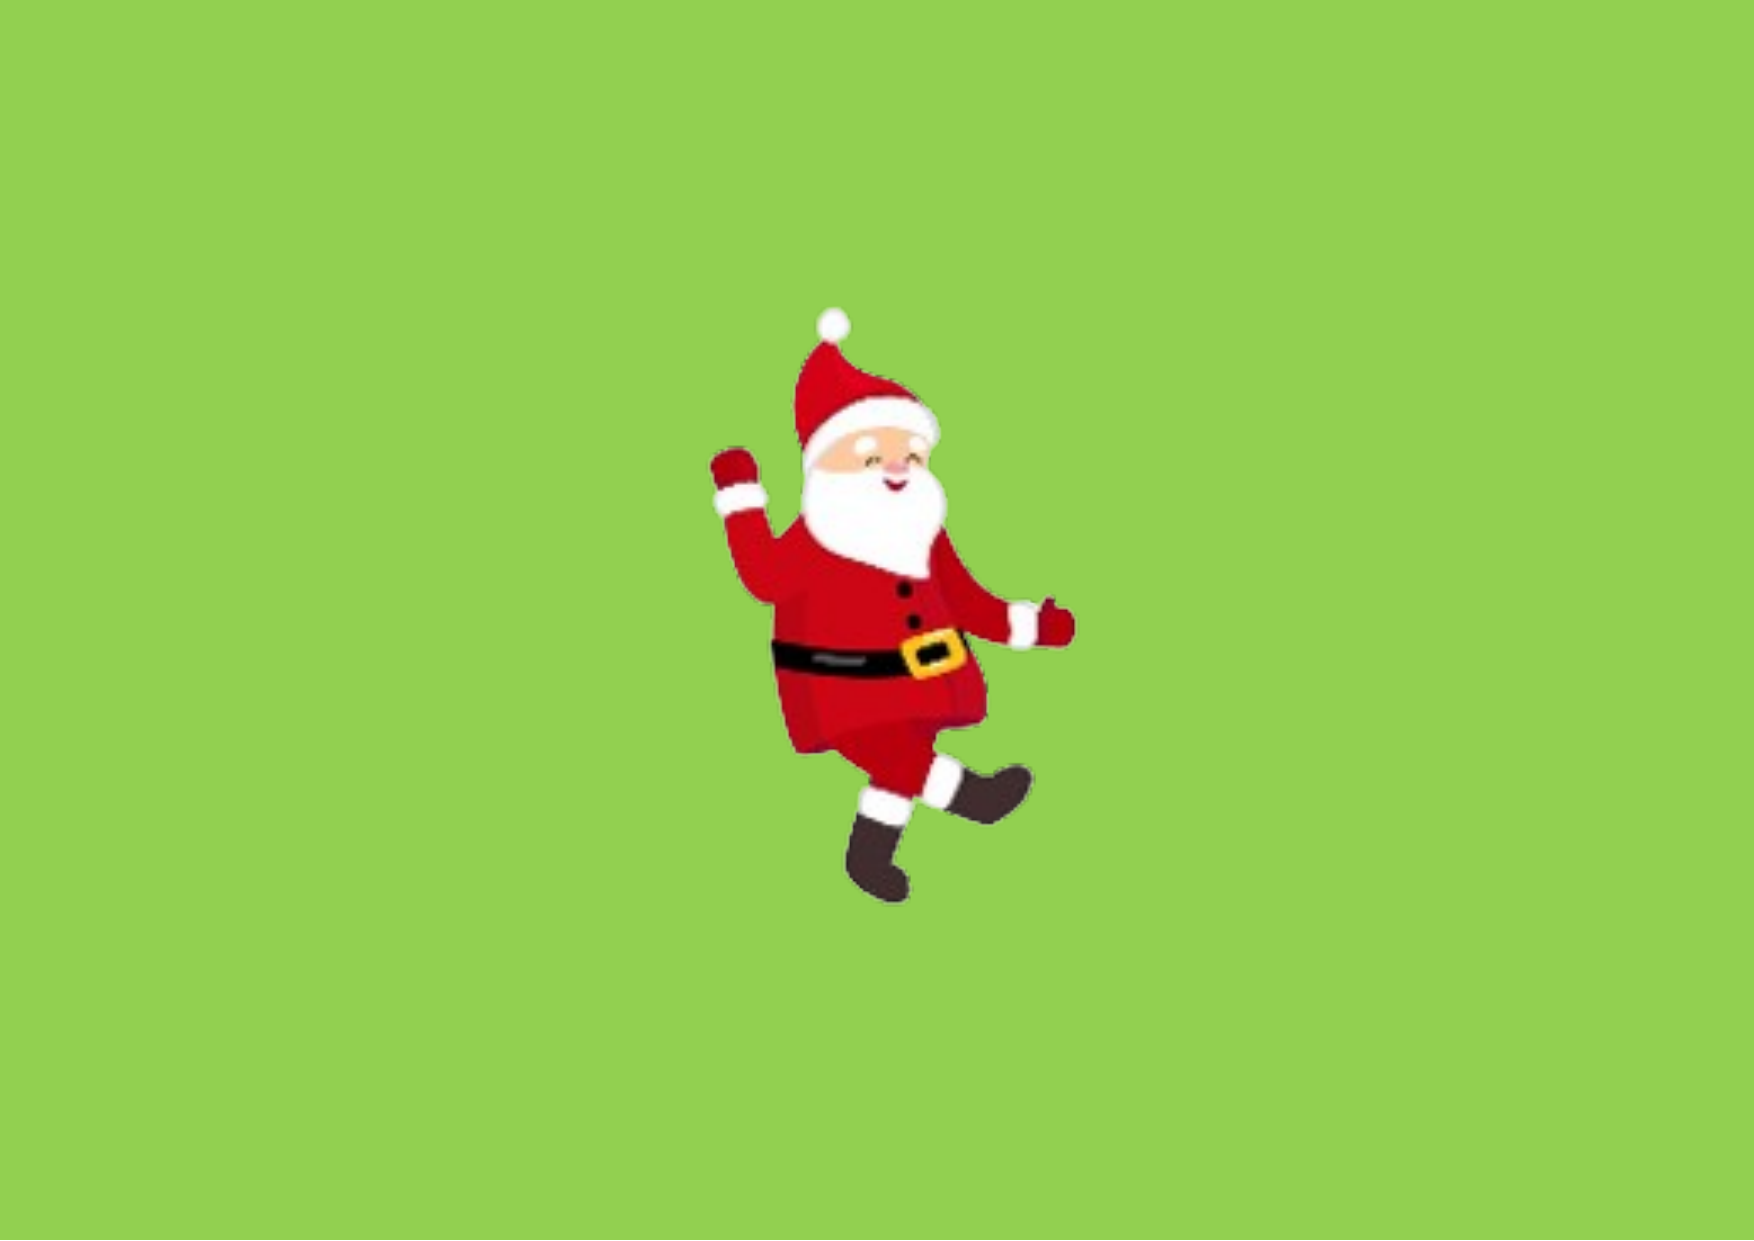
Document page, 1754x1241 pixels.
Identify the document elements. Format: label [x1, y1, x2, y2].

picture [566, 305, 1188, 935]
